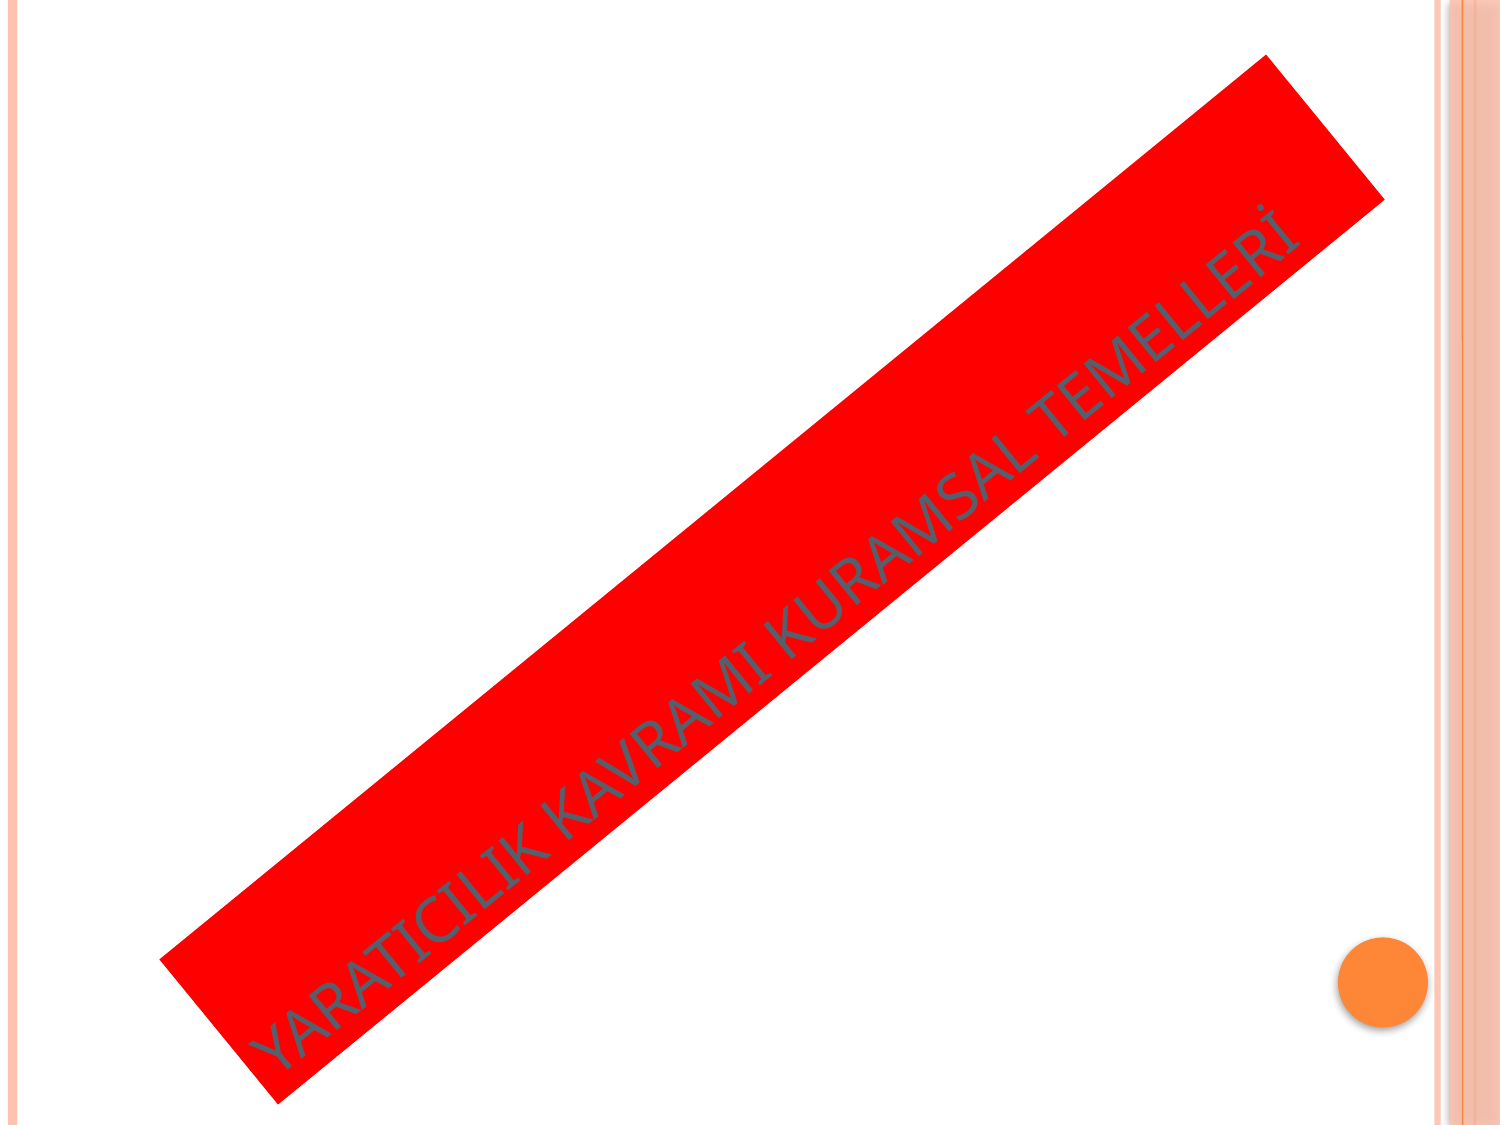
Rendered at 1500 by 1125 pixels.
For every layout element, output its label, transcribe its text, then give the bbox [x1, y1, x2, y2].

title YARATICILIK KAVRAMI KURAMSAL TEMELLERİ [159, 54, 1385, 1105]
